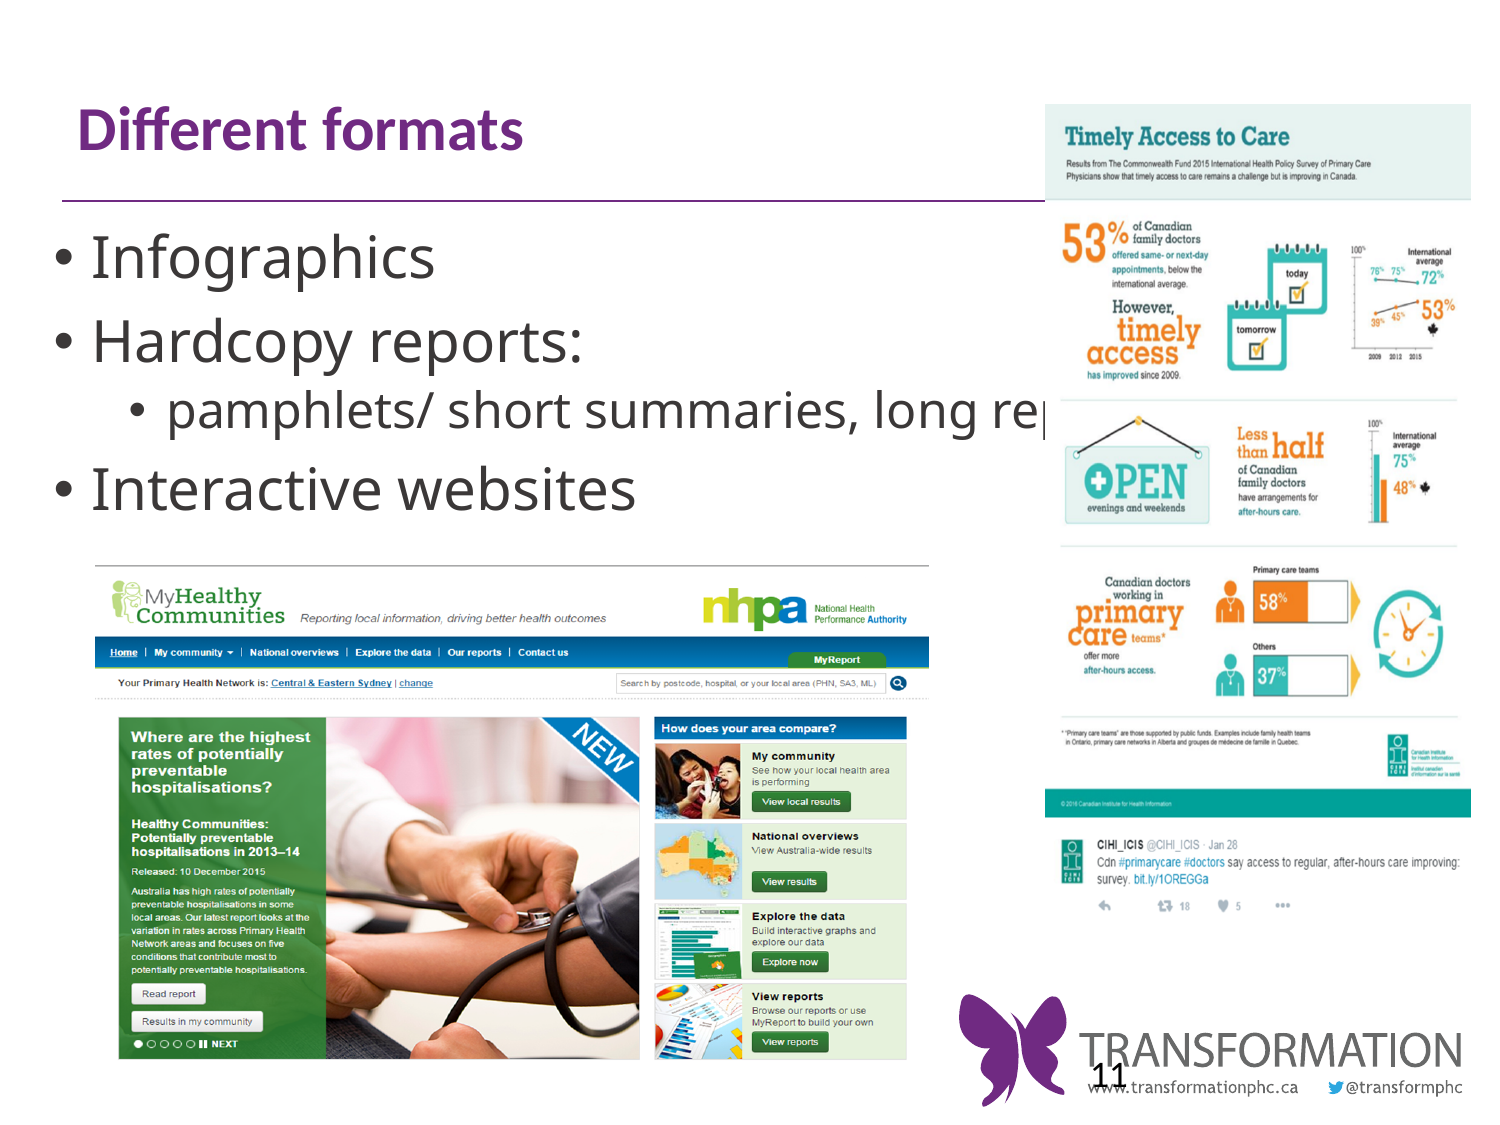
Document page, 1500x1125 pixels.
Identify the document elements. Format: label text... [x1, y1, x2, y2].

picture [1045, 104, 1471, 925]
slide_number 11 [1074, 1042, 1425, 1103]
title Different formats [63, 63, 1443, 198]
list Infographics Hardcopy reports: pamphlets/ short summaries, long reports Interactive websites [38, 220, 1045, 696]
picture [95, 565, 929, 1074]
